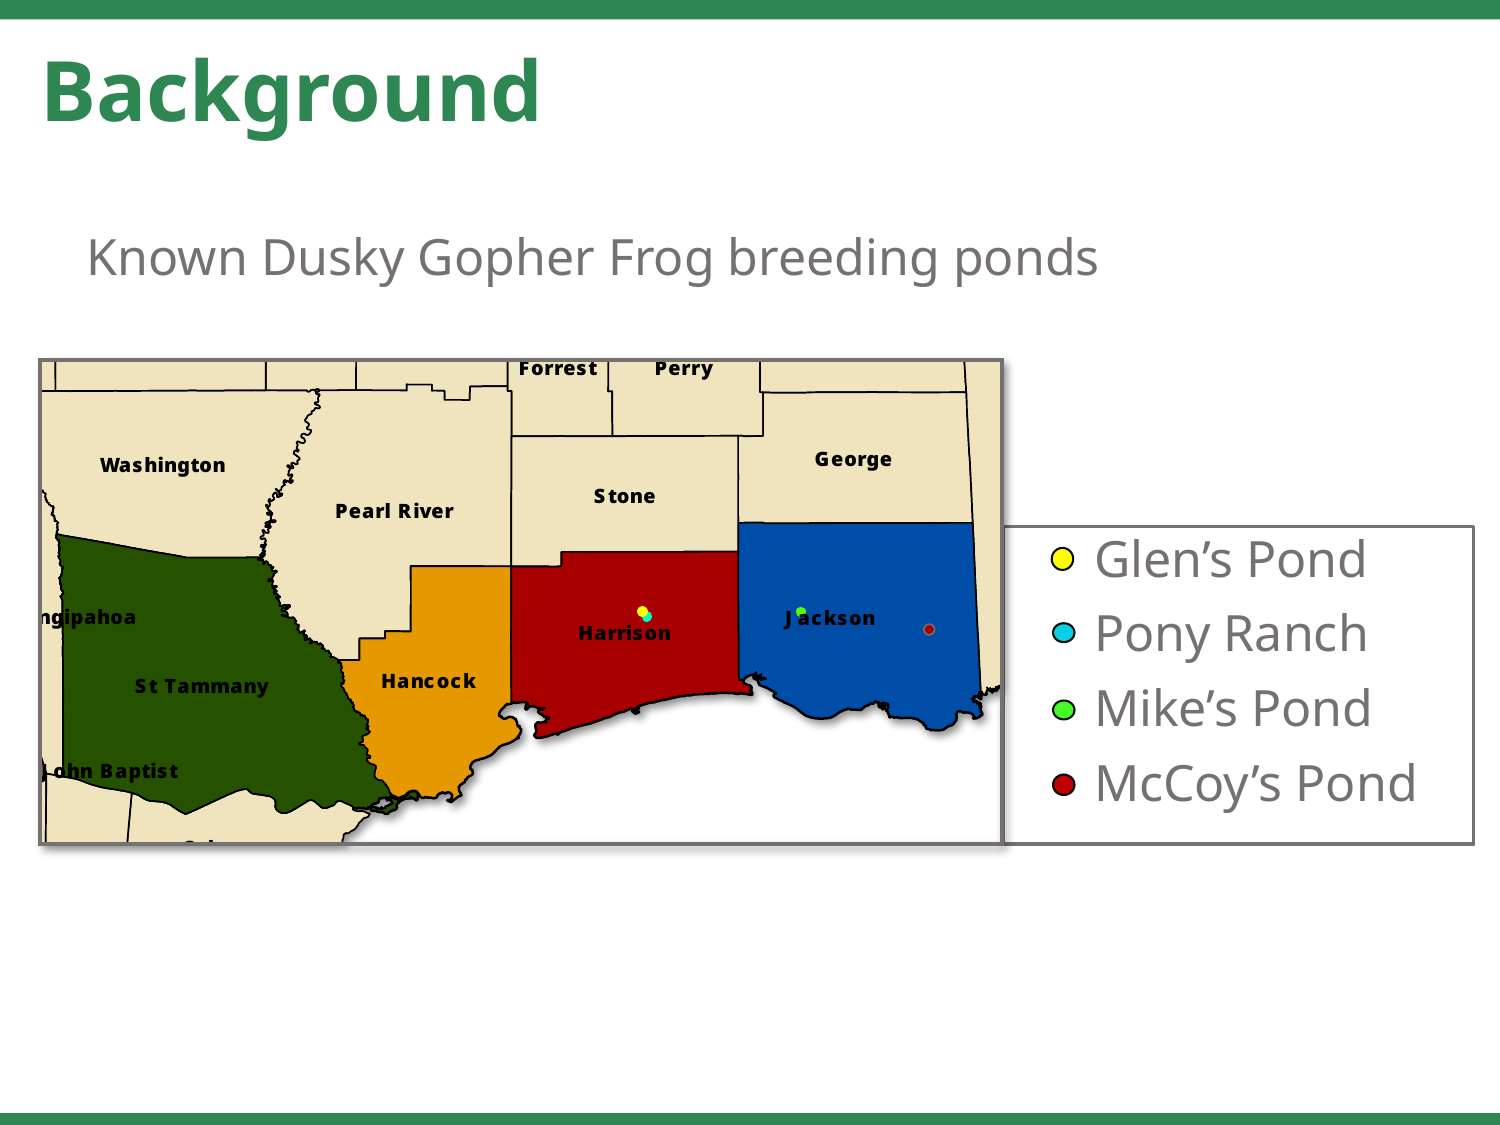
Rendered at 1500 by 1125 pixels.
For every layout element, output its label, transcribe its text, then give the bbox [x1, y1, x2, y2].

list Background [0, 32, 585, 147]
text_box [1051, 773, 1076, 797]
text_box Known Dusky Gopher Frog breeding ponds [71, 217, 1160, 293]
picture [41, 361, 1001, 842]
list Glen’s Pond Pony Ranch Mike’s Pond McCoy’s Pond [1013, 526, 1474, 845]
text_box [1051, 699, 1076, 721]
text_box [1050, 546, 1075, 571]
text_box [1051, 622, 1076, 644]
